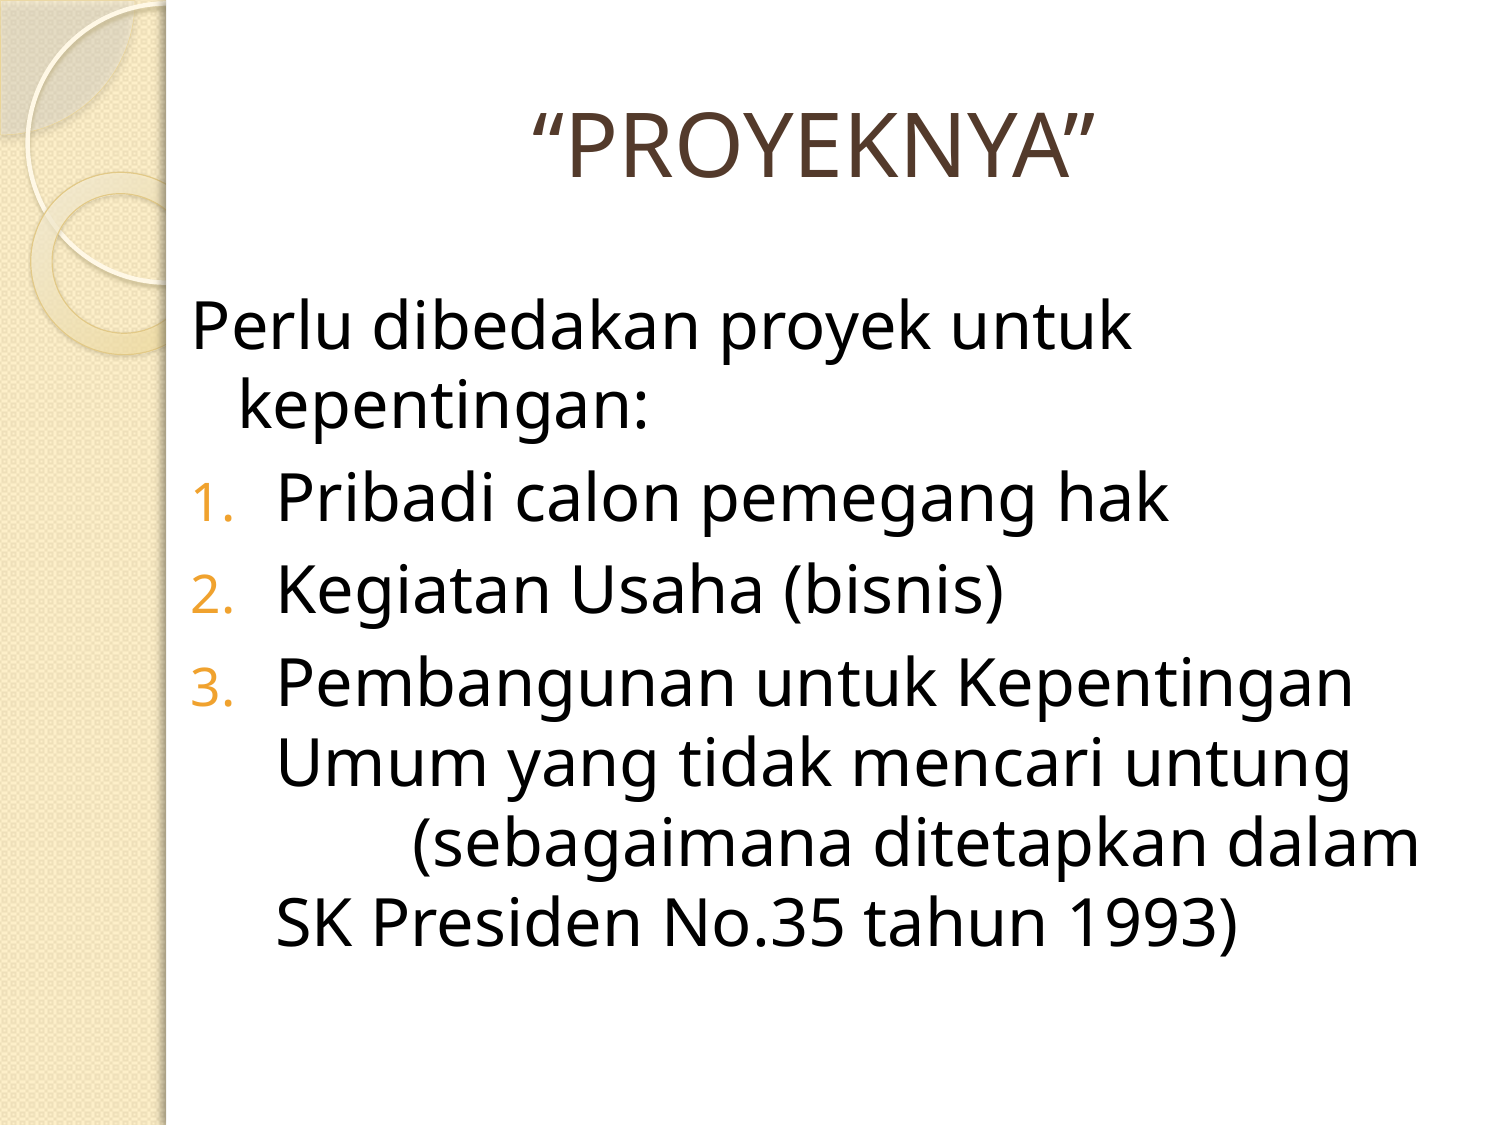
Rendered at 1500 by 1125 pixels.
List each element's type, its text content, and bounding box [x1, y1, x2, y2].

title “PROYEKNYA” [162, 50, 1466, 233]
list Perlu dibedakan proyek untuk kepentingan: Pribadi calon pemegang hak Kegiatan Usaha (bisnis) Pembangunan untuk Kepentingan Umum yang tidak mencari untung (sebagaimana ditetapkan dalam SK Presiden No.35 tahun 1993) [162, 275, 1466, 1025]
